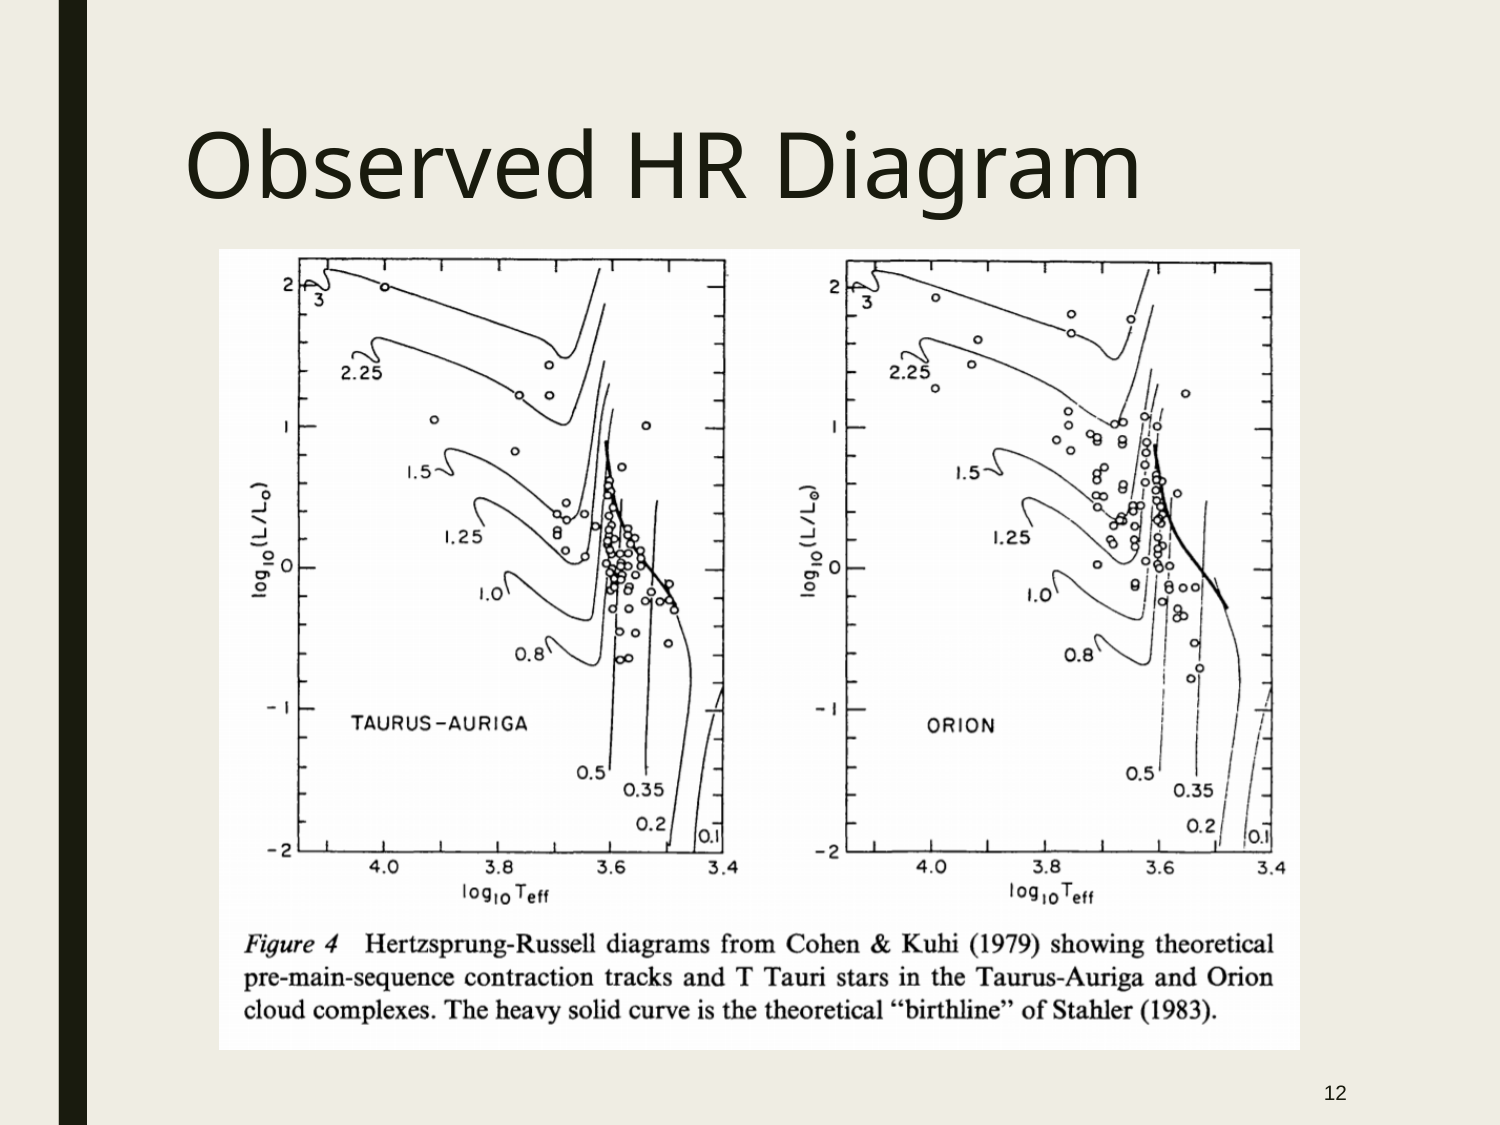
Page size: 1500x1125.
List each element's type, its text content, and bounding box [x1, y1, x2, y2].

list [219, 249, 1300, 1050]
title Observed HR Diagram [168, 112, 1351, 233]
slide_number 12 [1165, 1058, 1362, 1125]
